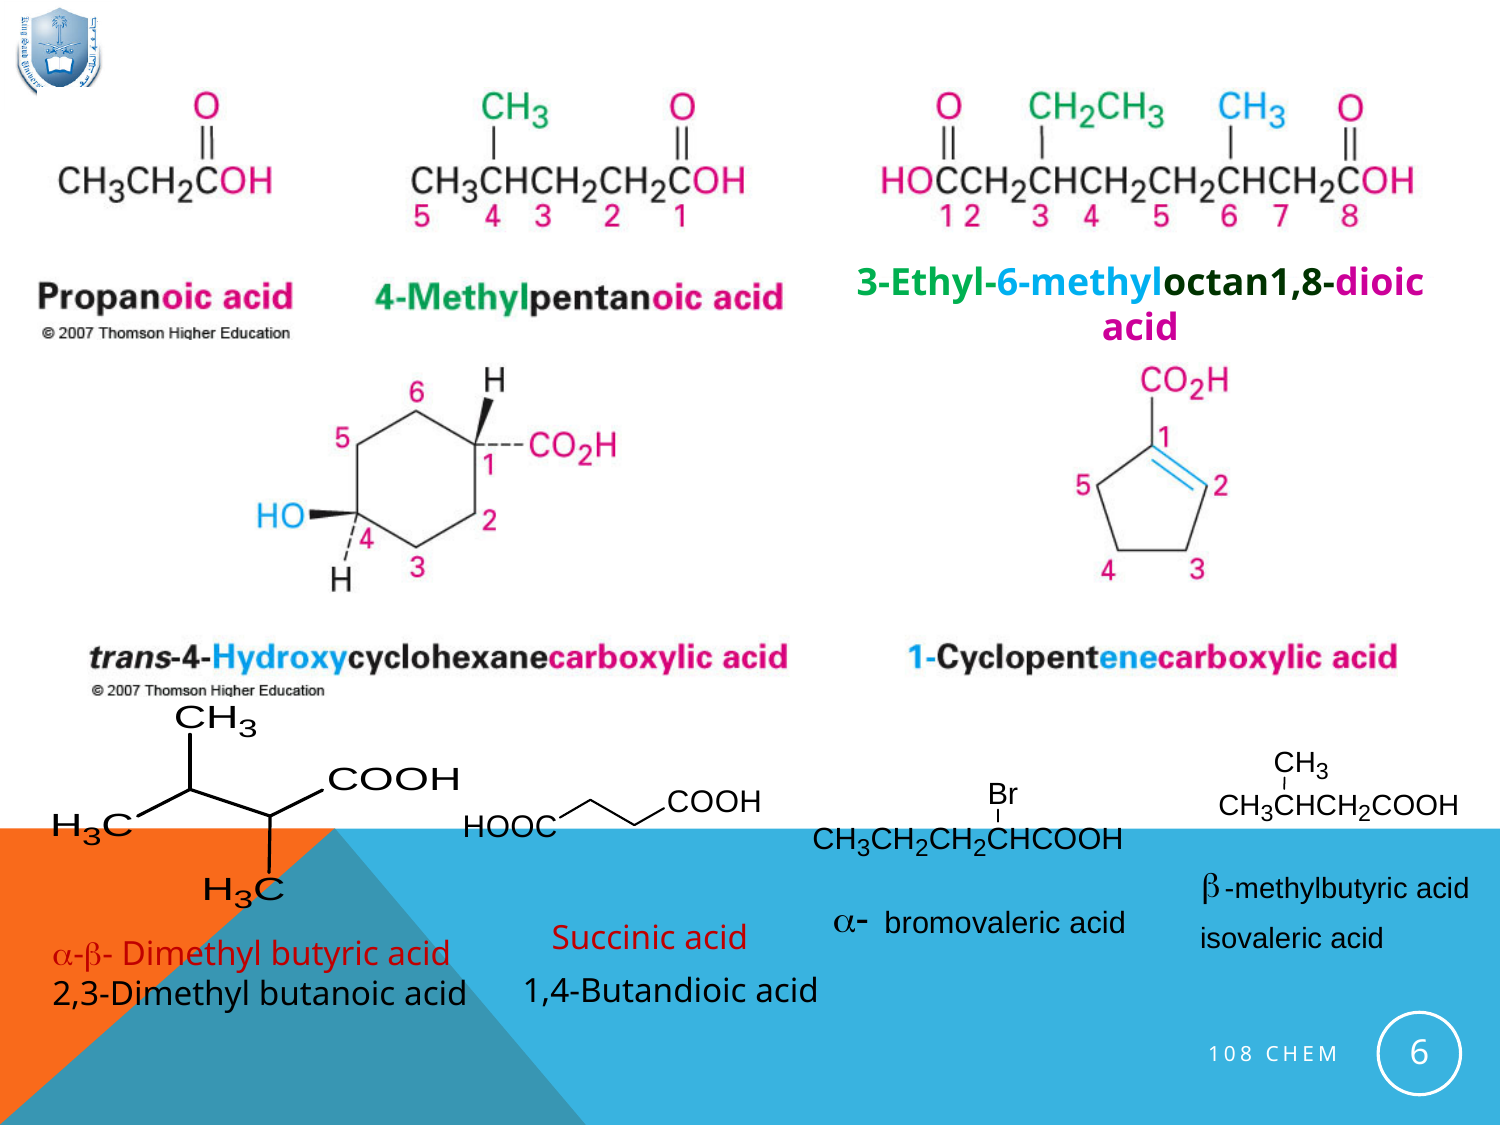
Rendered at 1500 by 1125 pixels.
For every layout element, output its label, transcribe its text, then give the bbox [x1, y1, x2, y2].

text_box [49, 699, 463, 916]
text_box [462, 787, 763, 839]
text_box 1,4-Butandioic acid [483, 961, 859, 1017]
text_box -- Dimethyl butyric acid 2,3-Dimethyl butanoic acid [37, 924, 525, 1020]
slide_number 6 [1376, 1010, 1463, 1097]
picture [87, 362, 1399, 697]
footer 108 Chem [577, 1031, 1352, 1076]
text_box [37, 87, 1447, 341]
text_box Succinic acid [462, 909, 838, 964]
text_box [812, 780, 1127, 942]
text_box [1199, 749, 1470, 956]
picture [4, 0, 113, 110]
